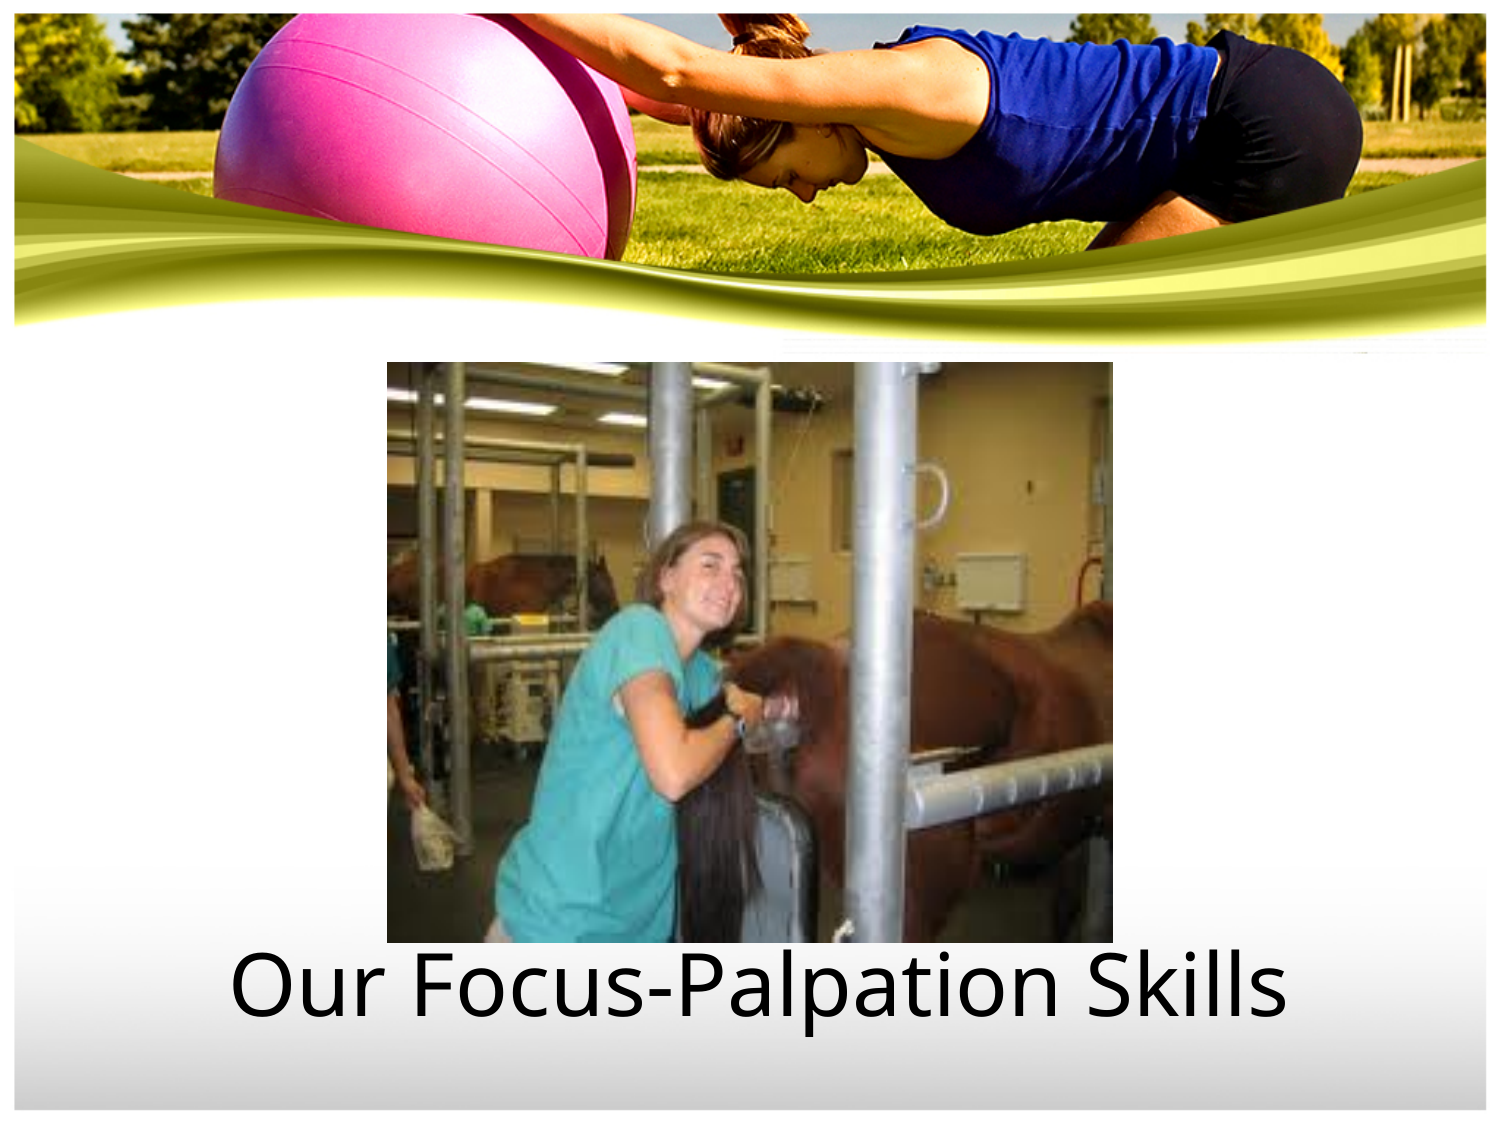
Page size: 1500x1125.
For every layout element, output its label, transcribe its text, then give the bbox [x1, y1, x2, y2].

title Our Focus-Palpation Skills [162, 862, 1363, 1101]
picture [0, 0, 1500, 1125]
